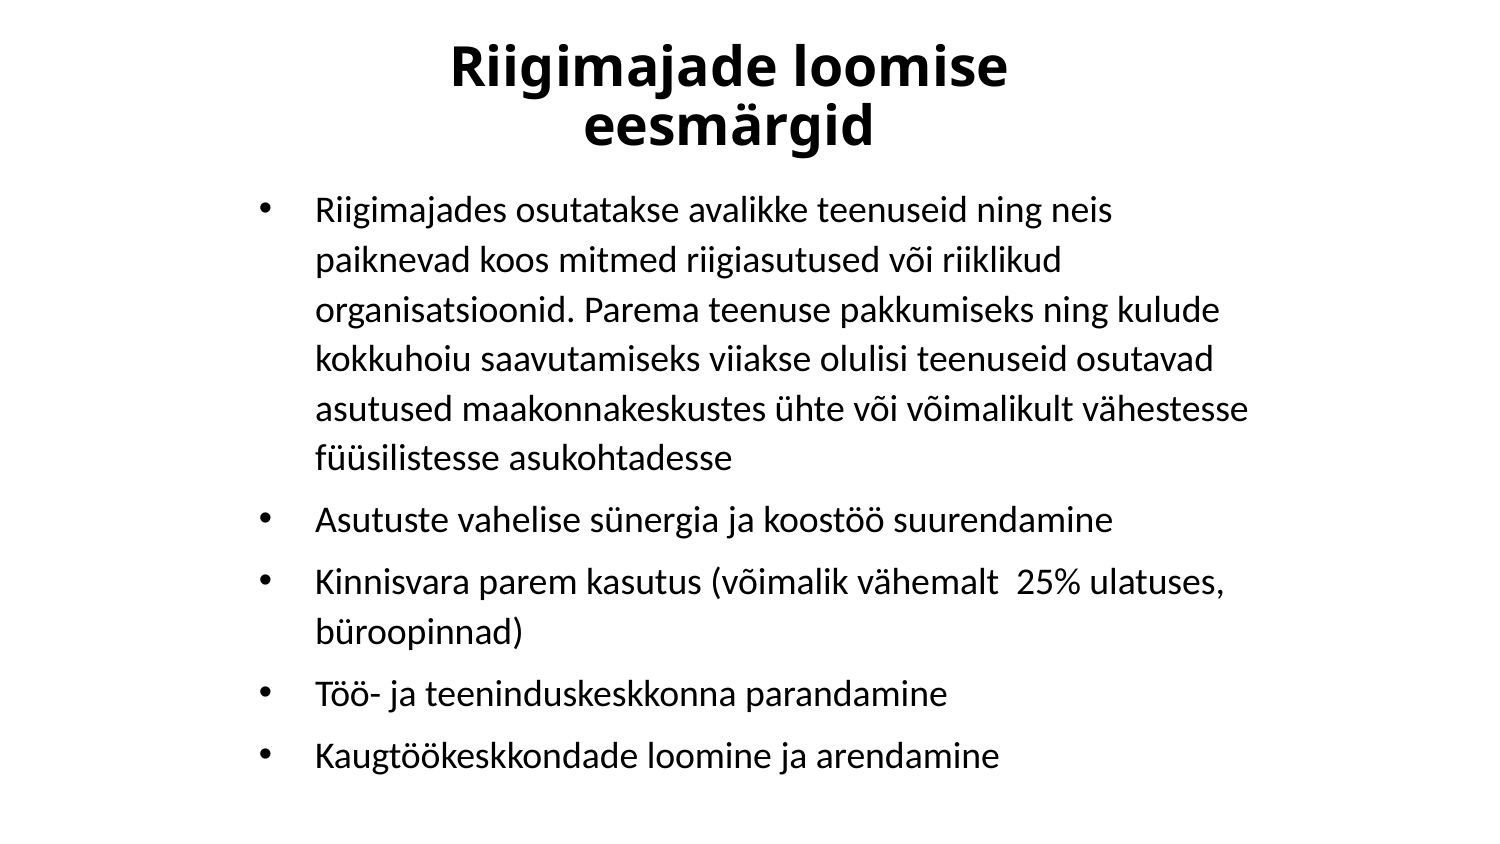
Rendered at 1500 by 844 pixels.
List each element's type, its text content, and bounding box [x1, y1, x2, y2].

list Riigimajades osutatakse avalikke teenuseid ning neis paiknevad koos mitmed riigiasutused või riiklikud organisatsioonid. Parema teenuse pakkumiseks ning kulude kokkuhoiu saavutamiseks viiakse olulisi teenuseid osutavad asutused maakonnakeskustes ühte või võimalikult vähestesse füüsilistesse asukohtadesse Asutuste vahelise sünergia ja koostöö suurendamine Kinnisvara parem kasutus (võimalik vähemalt 25% ulatuses, büroopinnad) Töö- ja teeninduskeskkonna parandamine Kaugtöökeskkondade loomine ja arendamine [243, 173, 1274, 735]
title Riigimajade loomise eesmärgid [217, 31, 1243, 165]
